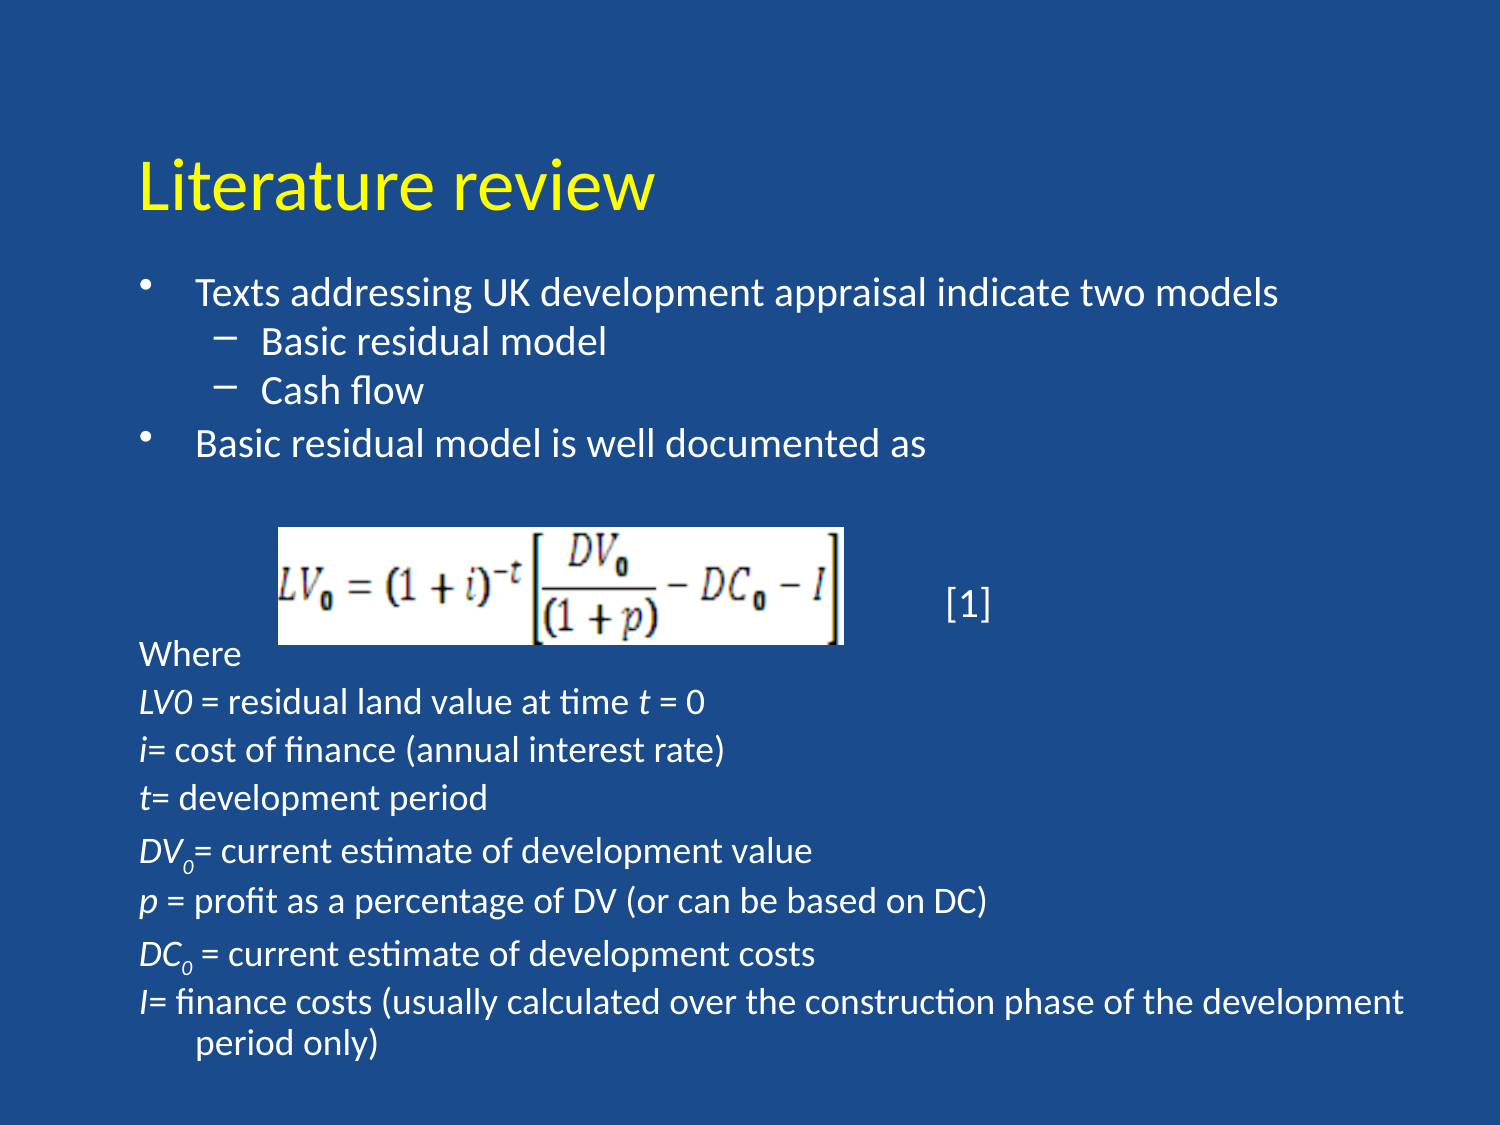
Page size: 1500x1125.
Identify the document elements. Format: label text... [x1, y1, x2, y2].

title Literature review [123, 44, 1141, 233]
list Texts addressing UK development appraisal indicate two models Basic residual model Cash flow Basic residual model is well documented as [1] Where LV0 = residual land value at time t = 0 i= cost of finance (annual interest rate) t= development period DV0= current estimate of development value p = profit as a percentage of DV (or can be based on DC) DC0 = current estimate of development costs I= finance costs (usually calculated over the construction phase of the development period only) [123, 262, 1426, 976]
picture [277, 526, 845, 646]
